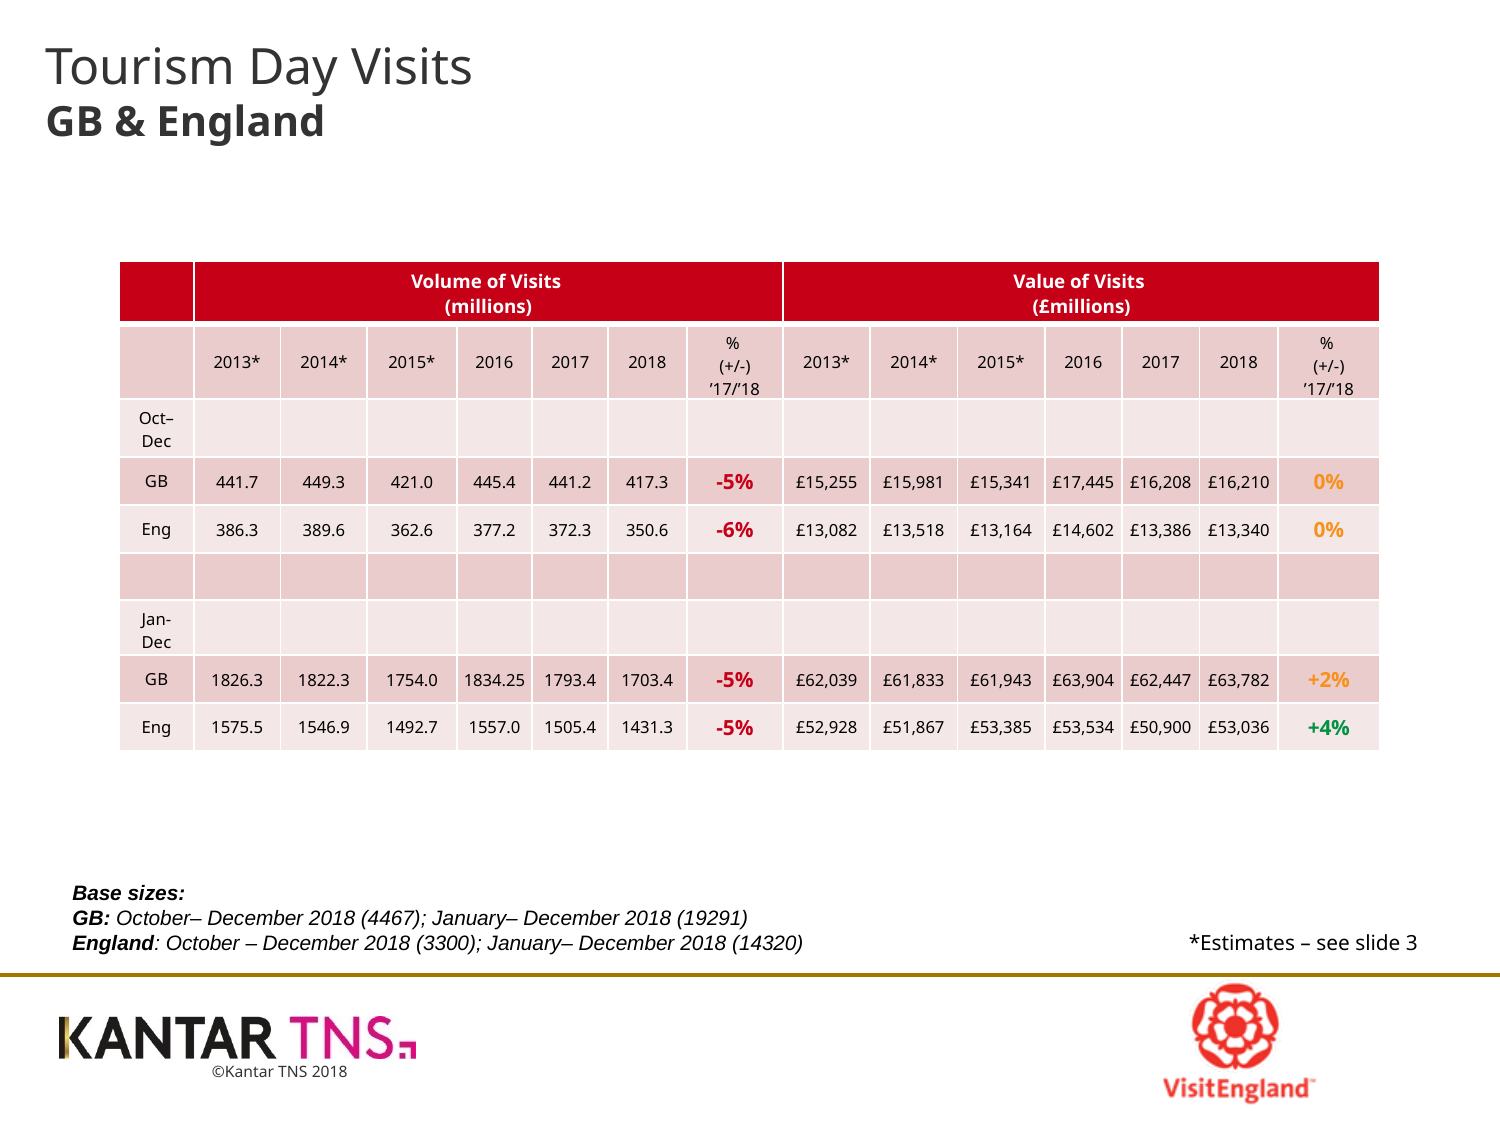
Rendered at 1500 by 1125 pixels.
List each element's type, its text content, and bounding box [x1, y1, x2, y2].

table_cell [458, 554, 531, 599]
table_cell -5% [688, 704, 782, 750]
table_cell £13,082 [784, 506, 869, 552]
table_cell £15,341 [958, 458, 1044, 504]
table_cell [458, 601, 531, 654]
table_cell [1046, 554, 1121, 599]
table_cell 2017 [1123, 327, 1199, 398]
table_cell £53,036 [1200, 704, 1277, 750]
table_cell £13,518 [871, 506, 957, 552]
table_cell [784, 601, 869, 654]
table_cell [533, 400, 607, 456]
table_cell [368, 554, 456, 599]
table_cell £13,164 [958, 506, 1044, 552]
text_box *Estimates – see slide 3 [1174, 922, 1433, 963]
table_cell [609, 400, 686, 456]
table_cell [1279, 400, 1379, 456]
table_cell 2014* [281, 327, 366, 398]
table_cell 2015* [368, 327, 456, 398]
table_cell 1431.3 [609, 704, 686, 750]
table_cell [1279, 554, 1379, 599]
table_cell 445.4 [458, 458, 531, 504]
picture [59, 1016, 416, 1059]
table_cell 2016 [1046, 327, 1121, 398]
table_cell £63,782 [1200, 656, 1277, 702]
table_cell [1200, 554, 1277, 599]
table_cell [784, 554, 869, 599]
table_cell £52,928 [784, 704, 869, 750]
table_cell % (+/-) ’17/’18 [1279, 327, 1379, 398]
table_cell [533, 554, 607, 599]
table_cell 1492.7 [368, 704, 456, 750]
table_cell 1822.3 [281, 656, 366, 702]
table_cell £17,445 [1046, 458, 1121, 504]
table_cell [688, 400, 782, 456]
table_cell [1279, 601, 1379, 654]
table_cell £16,208 [1123, 458, 1199, 504]
table_cell [609, 601, 686, 654]
table_cell 1546.9 [281, 704, 366, 750]
table_cell 1575.5 [195, 704, 280, 750]
table_cell [871, 554, 957, 599]
table_cell % (+/-) ’17/’18 [688, 327, 782, 398]
table_cell 421.0 [368, 458, 456, 504]
table_cell £13,386 [1123, 506, 1199, 552]
table_cell [958, 601, 1044, 654]
table_cell £51,867 [871, 704, 957, 750]
table_cell 0% [1279, 458, 1379, 504]
table_cell [533, 601, 607, 654]
table_cell 2018 [1200, 327, 1277, 398]
table_cell Eng [120, 704, 193, 750]
table_cell £15,981 [871, 458, 957, 504]
table_cell +2% [1279, 656, 1379, 702]
table_cell £13,340 [1200, 506, 1277, 552]
table_cell 386.3 [195, 506, 280, 552]
table_cell 2018 [609, 327, 686, 398]
table_cell [784, 400, 869, 456]
table_cell 2016 [458, 327, 531, 398]
table_cell [120, 327, 193, 398]
table_cell £61,833 [871, 656, 957, 702]
table_cell £14,602 [1046, 506, 1121, 552]
table_cell [1123, 601, 1199, 654]
table_cell £62,039 [784, 656, 869, 702]
table_cell GB [120, 458, 193, 504]
table_cell [368, 601, 456, 654]
text_box Base sizes: GB: October– December 2018 (4467); January– December 2018 (19291) England: October – December 2018 (3300); January– December 2018 (14320) [57, 872, 1324, 962]
table_cell 441.2 [533, 458, 607, 504]
table_header Value of Visits (£millions) [784, 262, 1379, 321]
table_cell [458, 400, 531, 456]
table_cell £63,904 [1046, 656, 1121, 702]
title Tourism Day Visits GB & England [0, 0, 833, 211]
table_cell 2013* [195, 327, 280, 398]
table_cell [195, 400, 280, 456]
table_cell 389.6 [281, 506, 366, 552]
table_cell [368, 400, 456, 456]
table_cell -5% [688, 656, 782, 702]
table_cell [1123, 400, 1199, 456]
table_cell £50,900 [1123, 704, 1199, 750]
table_cell 1834.25 [458, 656, 531, 702]
table_cell 377.2 [458, 506, 531, 552]
table_cell [195, 554, 280, 599]
table_cell [958, 554, 1044, 599]
table_cell 362.6 [368, 506, 456, 552]
table_cell 1793.4 [533, 656, 607, 702]
table_cell [871, 400, 957, 456]
table_cell 0% [1279, 506, 1379, 552]
table_cell 2014* [871, 327, 957, 398]
table_cell [1123, 554, 1199, 599]
table_cell [1046, 601, 1121, 654]
table_cell 2017 [533, 327, 607, 398]
table_cell 2013* [784, 327, 869, 398]
table_cell 1754.0 [368, 656, 456, 702]
table_cell 1557.0 [458, 704, 531, 750]
table_cell £61,943 [958, 656, 1044, 702]
table_cell +4% [1279, 704, 1379, 750]
table_cell [871, 601, 957, 654]
table_cell 1826.3 [195, 656, 280, 702]
table_cell [281, 554, 366, 599]
table_cell [120, 554, 193, 599]
table_cell [281, 601, 366, 654]
table_cell 1703.4 [609, 656, 686, 702]
table_cell 1505.4 [533, 704, 607, 750]
table_cell Jan-Dec [120, 601, 193, 654]
table_cell [688, 554, 782, 599]
table_cell £53,534 [1046, 704, 1121, 750]
table_header [120, 262, 193, 321]
table_cell £62,447 [1123, 656, 1199, 702]
table_cell 350.6 [609, 506, 686, 552]
table_header Volume of Visits (millions) [195, 262, 782, 321]
table_cell [958, 400, 1044, 456]
table_cell Eng [120, 506, 193, 552]
table_cell [1200, 400, 1277, 456]
table_cell [1046, 400, 1121, 456]
picture [1163, 974, 1332, 1106]
table_cell [195, 601, 280, 654]
table_cell [609, 554, 686, 599]
table_cell 417.3 [609, 458, 686, 504]
table_cell Oct–Dec [120, 400, 193, 456]
table_cell £53,385 [958, 704, 1044, 750]
table_cell 372.3 [533, 506, 607, 552]
table_cell £16,210 [1200, 458, 1277, 504]
table_cell 2015* [958, 327, 1044, 398]
table_cell -6% [688, 506, 782, 552]
table_cell [281, 400, 366, 456]
table_cell -5% [688, 458, 782, 504]
table_cell 441.7 [195, 458, 280, 504]
table_cell [1200, 601, 1277, 654]
table_cell GB [120, 656, 193, 702]
table_cell 449.3 [281, 458, 366, 504]
table_cell £15,255 [784, 458, 869, 504]
table_cell [688, 601, 782, 654]
